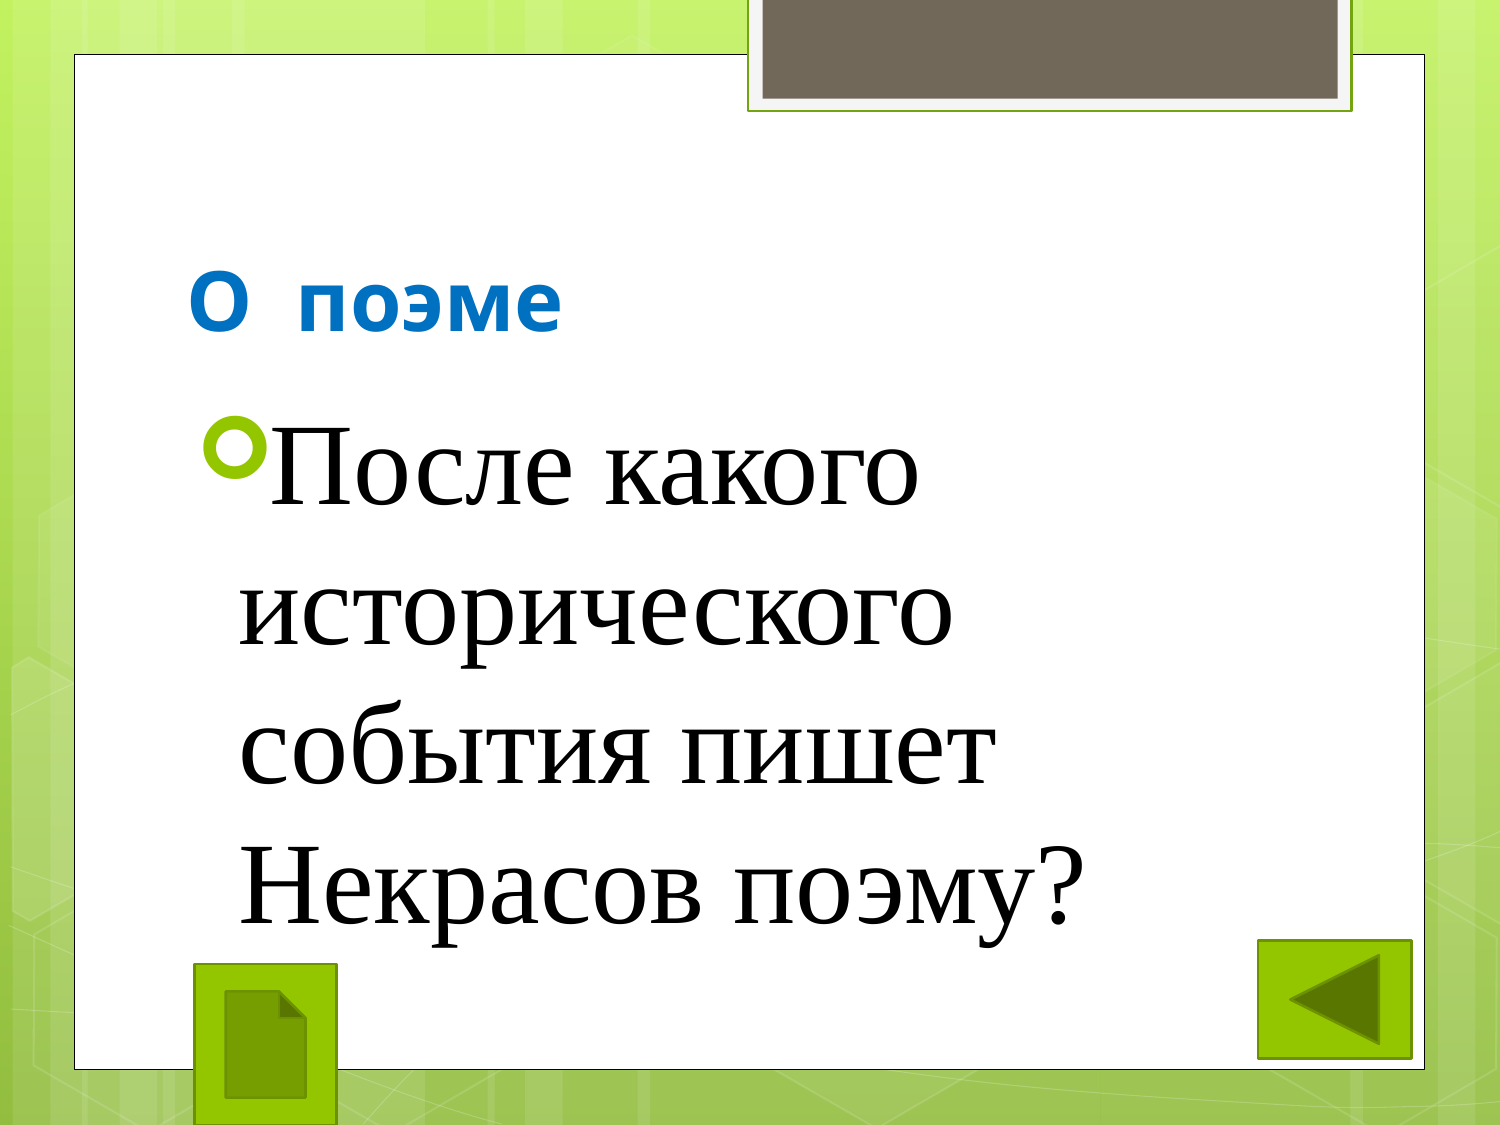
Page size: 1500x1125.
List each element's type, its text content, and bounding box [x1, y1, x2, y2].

text_box [1257, 939, 1413, 1060]
list После какого исторического события пишет Некрасов поэму? [171, 381, 1283, 957]
text_box [193, 963, 338, 1125]
title О поэме [171, 168, 1324, 357]
